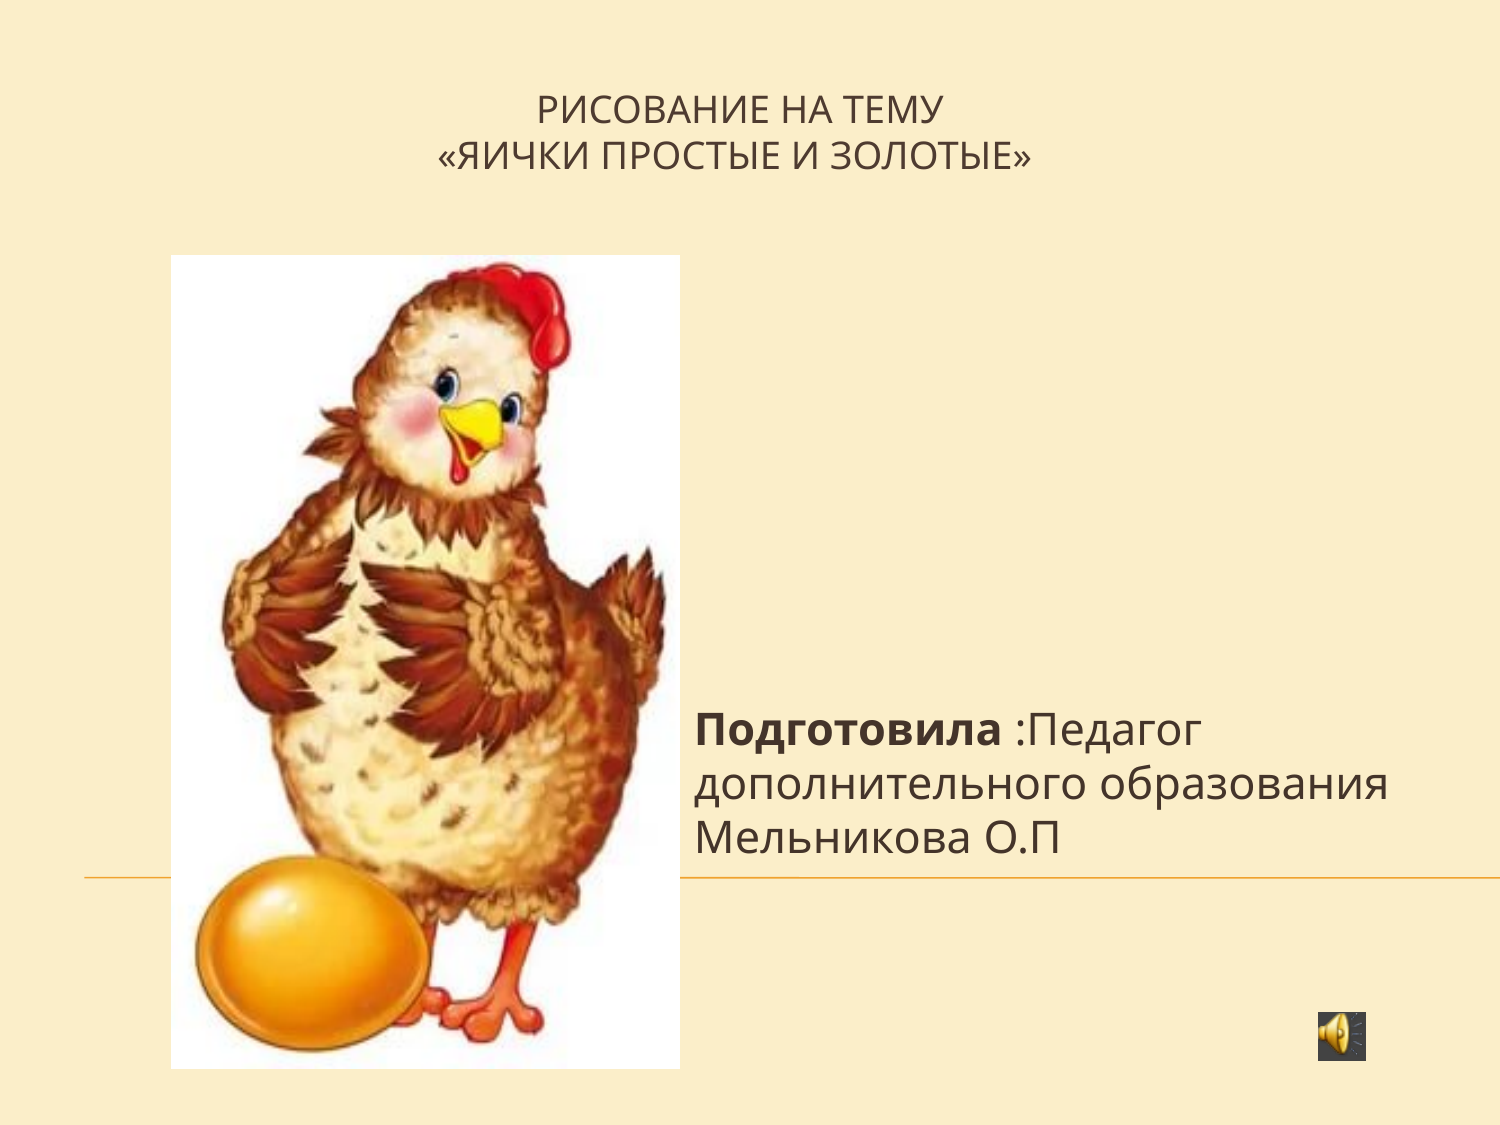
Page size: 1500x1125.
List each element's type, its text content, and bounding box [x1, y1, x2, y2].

picture [1316, 1011, 1368, 1062]
picture [170, 255, 680, 1070]
subtitle Подготовила :Педагог дополнительного образования Мельникова О.П [689, 692, 1500, 871]
title Рисование на тему «Яички простые и золотые» [41, 78, 1429, 279]
